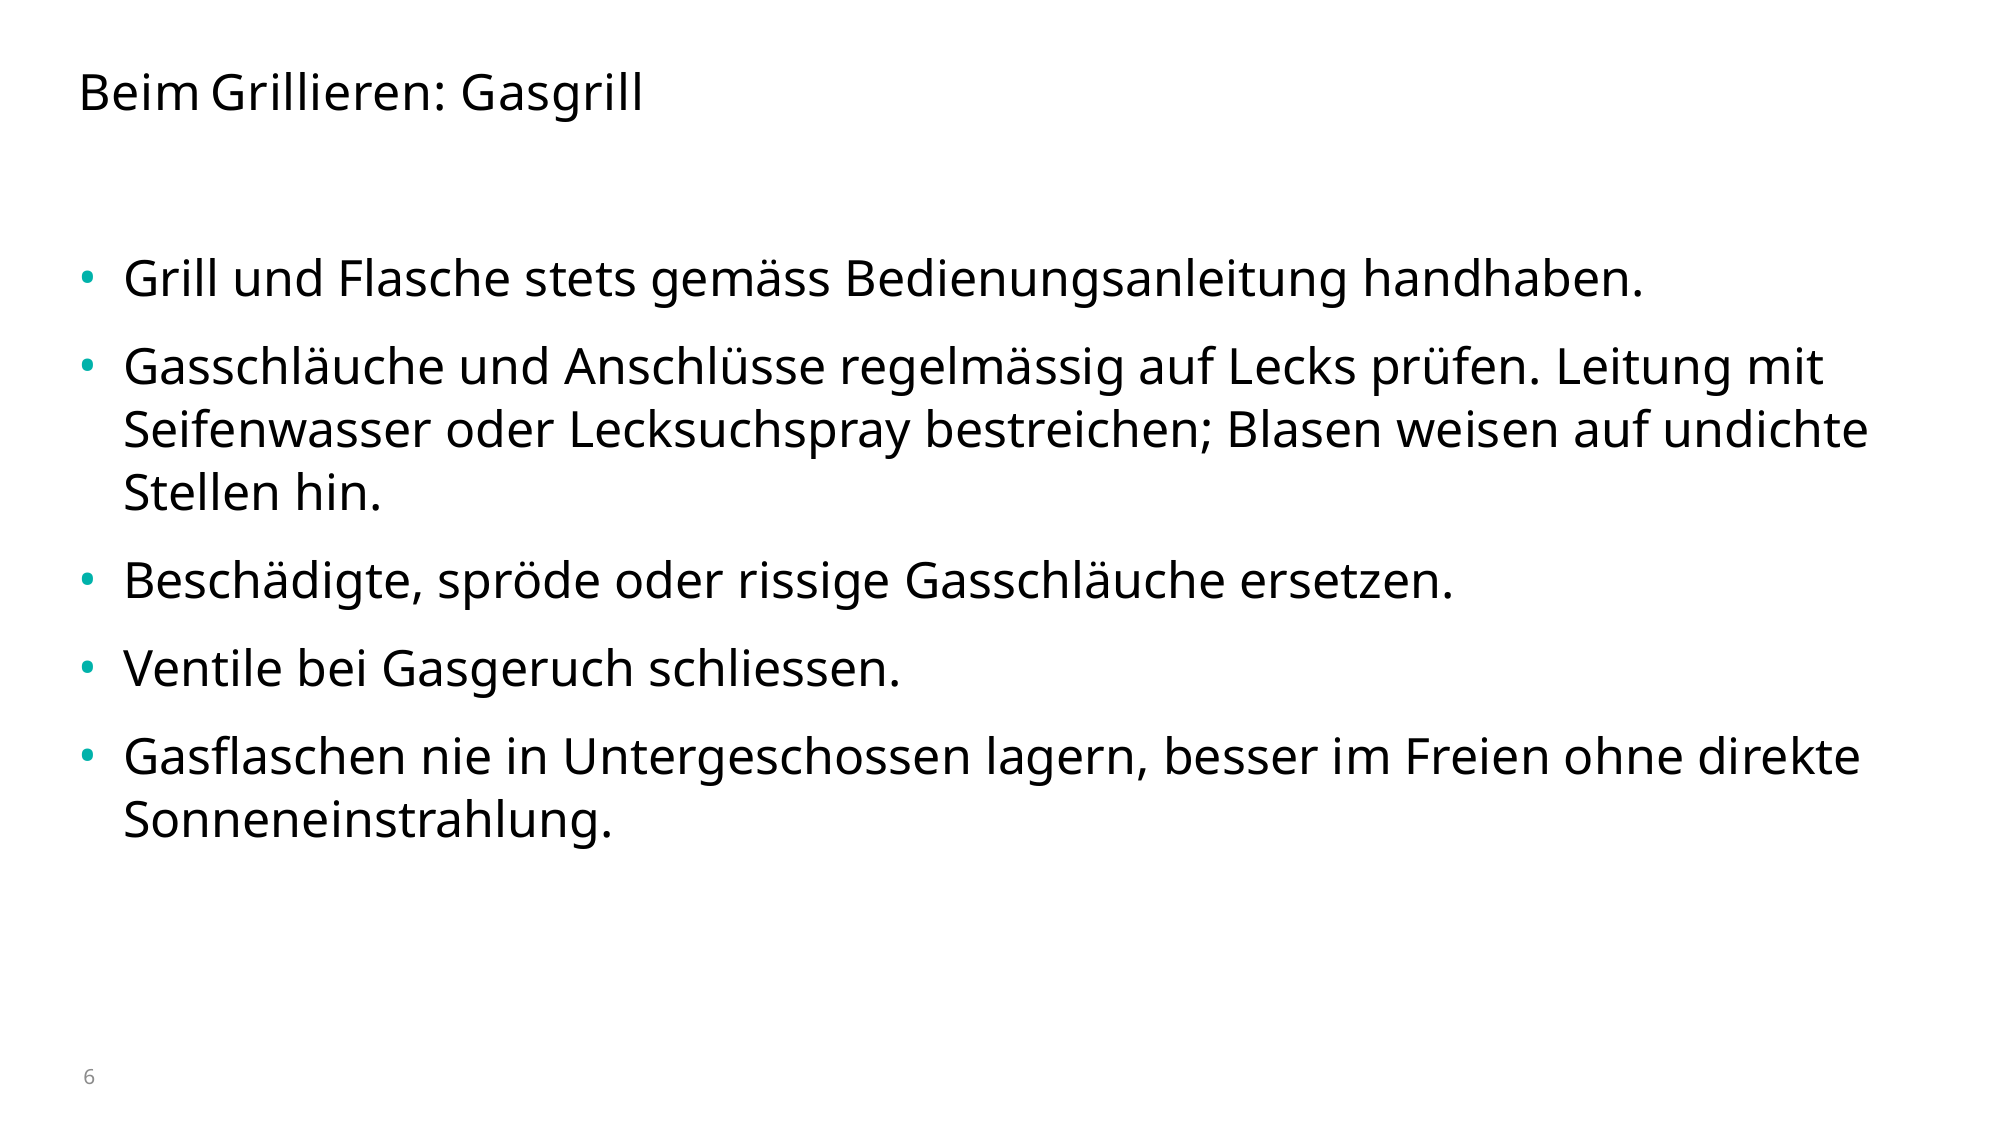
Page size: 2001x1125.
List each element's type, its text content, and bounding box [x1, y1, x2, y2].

list Grill und Flasche stets gemäss Bedienungsanleitung handhaben. Gasschläuche und Anschlüsse regelmässig auf Lecks prüfen. Leitung mit Seifenwasser oder Lecksuchspray bestreichen; Blasen weisen auf undichte Stellen hin. Beschädigte, spröde oder rissige Gasschläuche ersetzen. Ventile bei Gasgeruch schliessen. Gasflaschen nie in Untergeschossen lagern, besser im Freien ohne direkte Sonneneinstrahlung. [78, 243, 1934, 1014]
slide_number 6 [83, 1063, 218, 1090]
title Beim Grillieren: Gasgrill [78, 59, 1922, 112]
